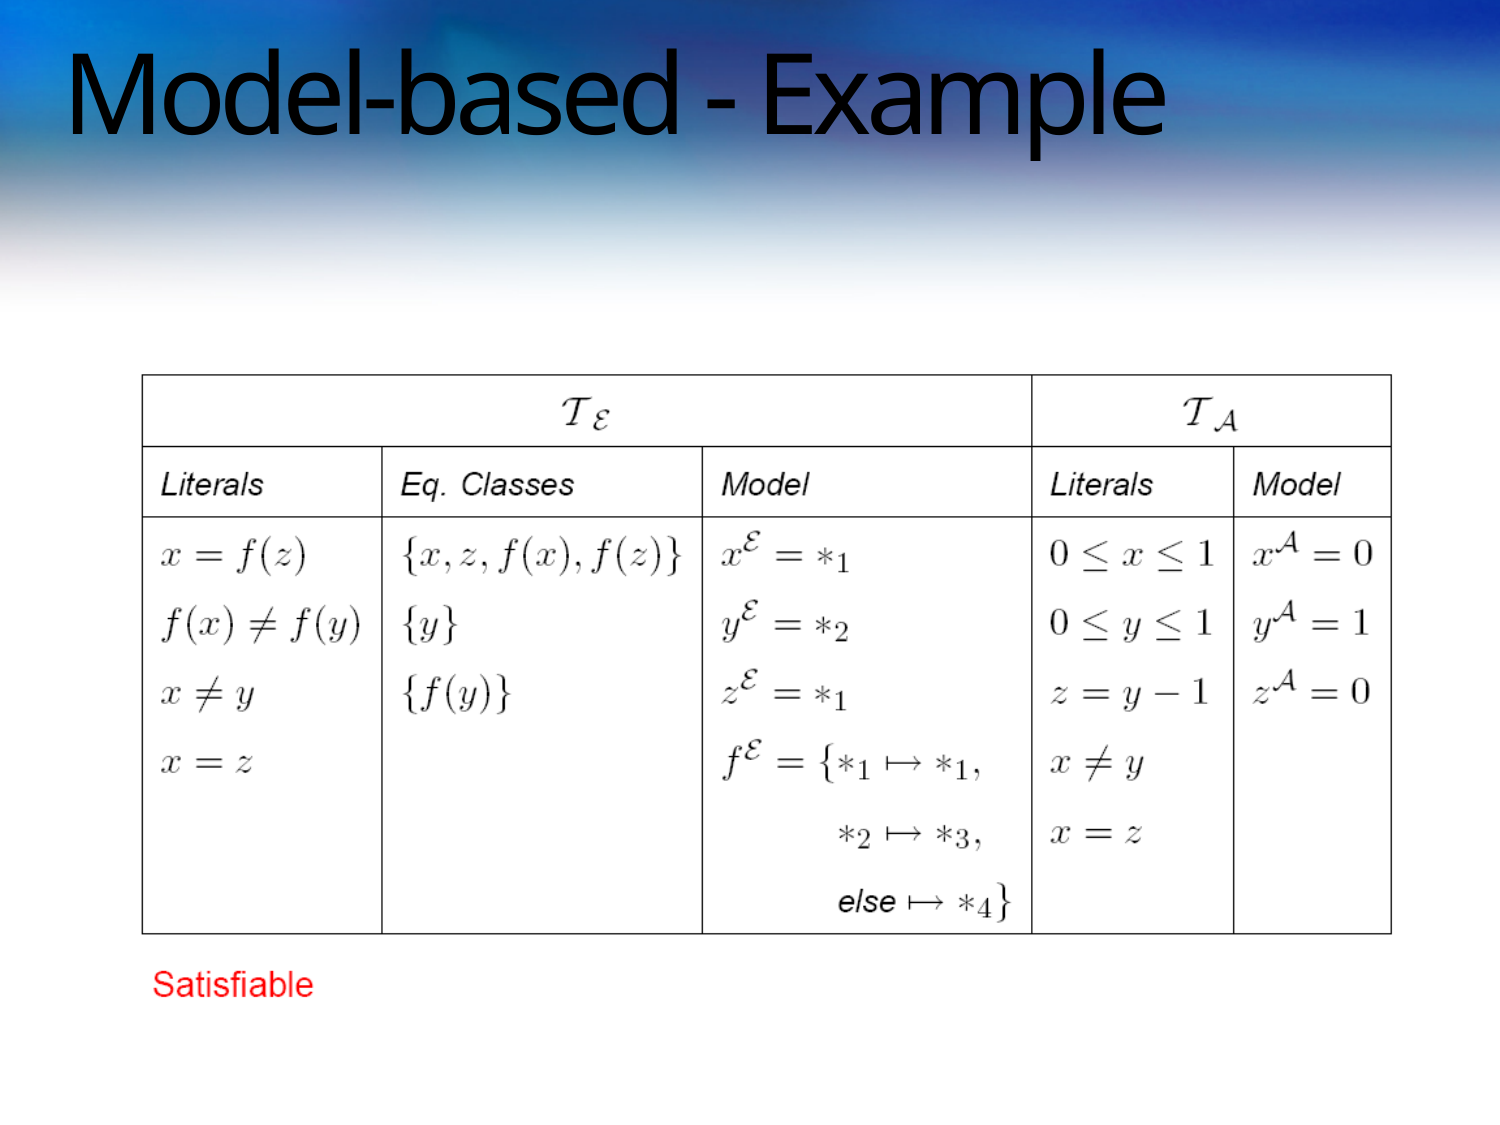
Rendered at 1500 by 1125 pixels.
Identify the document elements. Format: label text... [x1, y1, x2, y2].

picture [0, 0, 1500, 1125]
title Model-based - Example [62, 37, 1438, 162]
